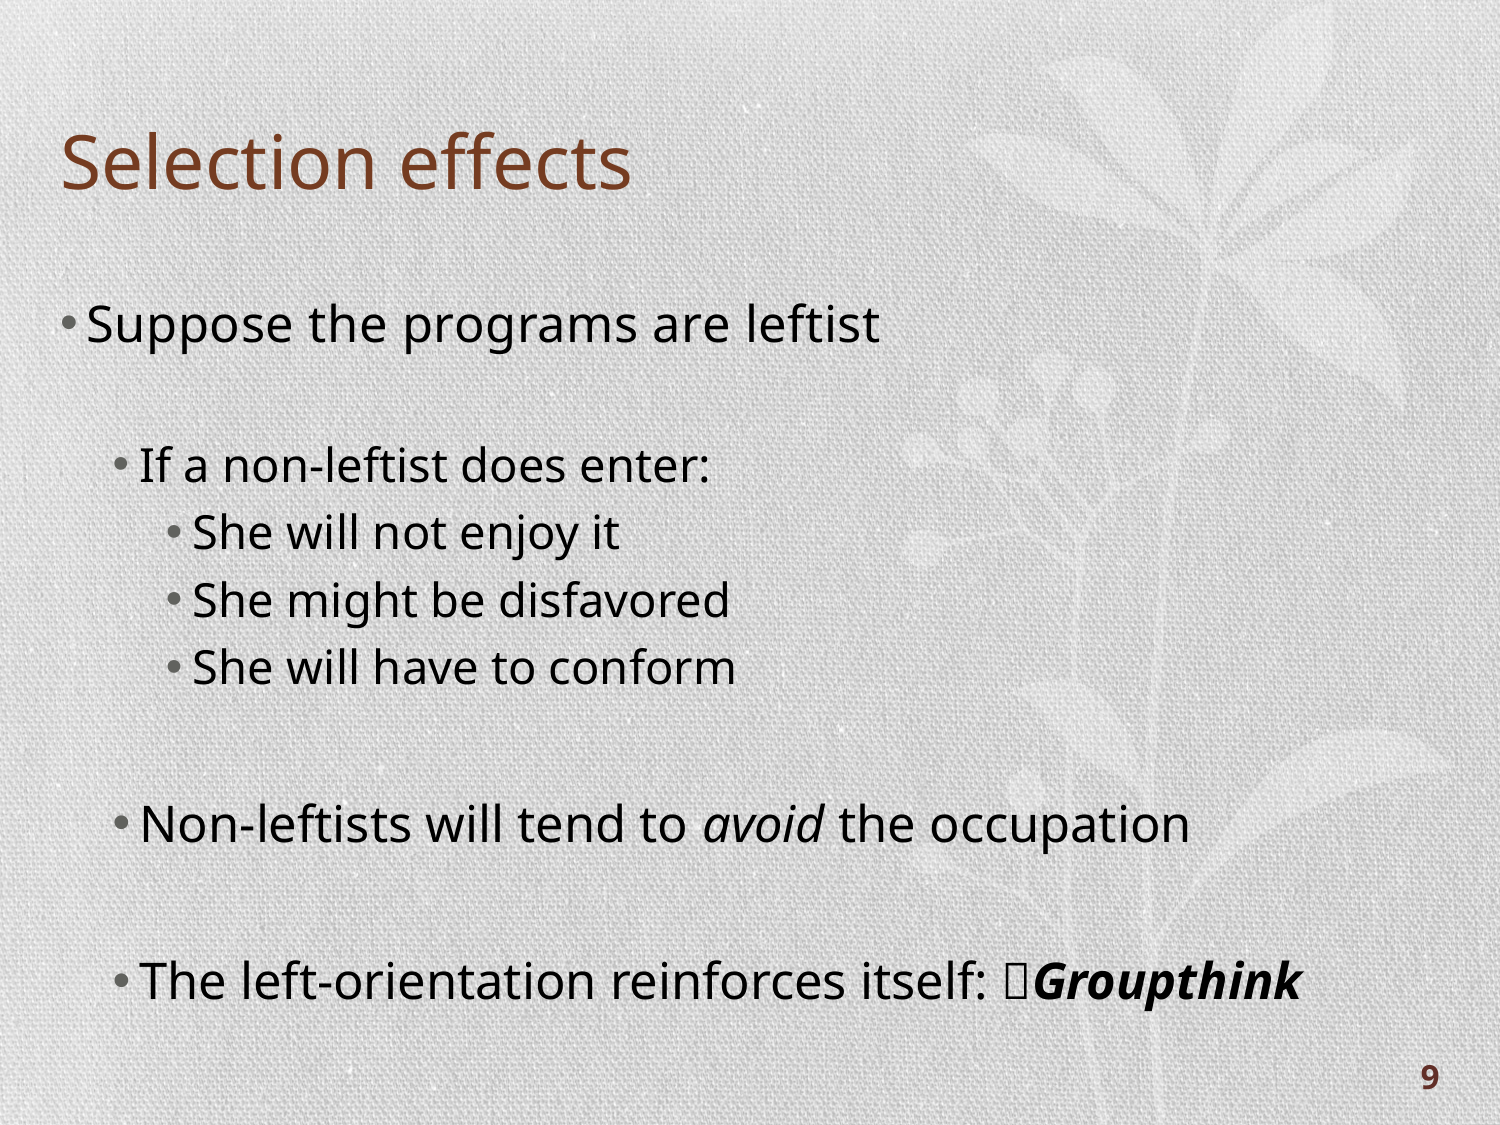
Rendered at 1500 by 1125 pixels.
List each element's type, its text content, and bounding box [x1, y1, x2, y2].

title Selection effects [45, 37, 1455, 213]
slide_number 9 [1310, 1054, 1455, 1103]
list Suppose the programs are leftist If a non-leftist does enter: She will not enjoy it She might be disfavored She will have to conform Non-leftists will tend to avoid the occupation The left-orientation reinforces itself: Groupthink [45, 213, 1455, 1023]
